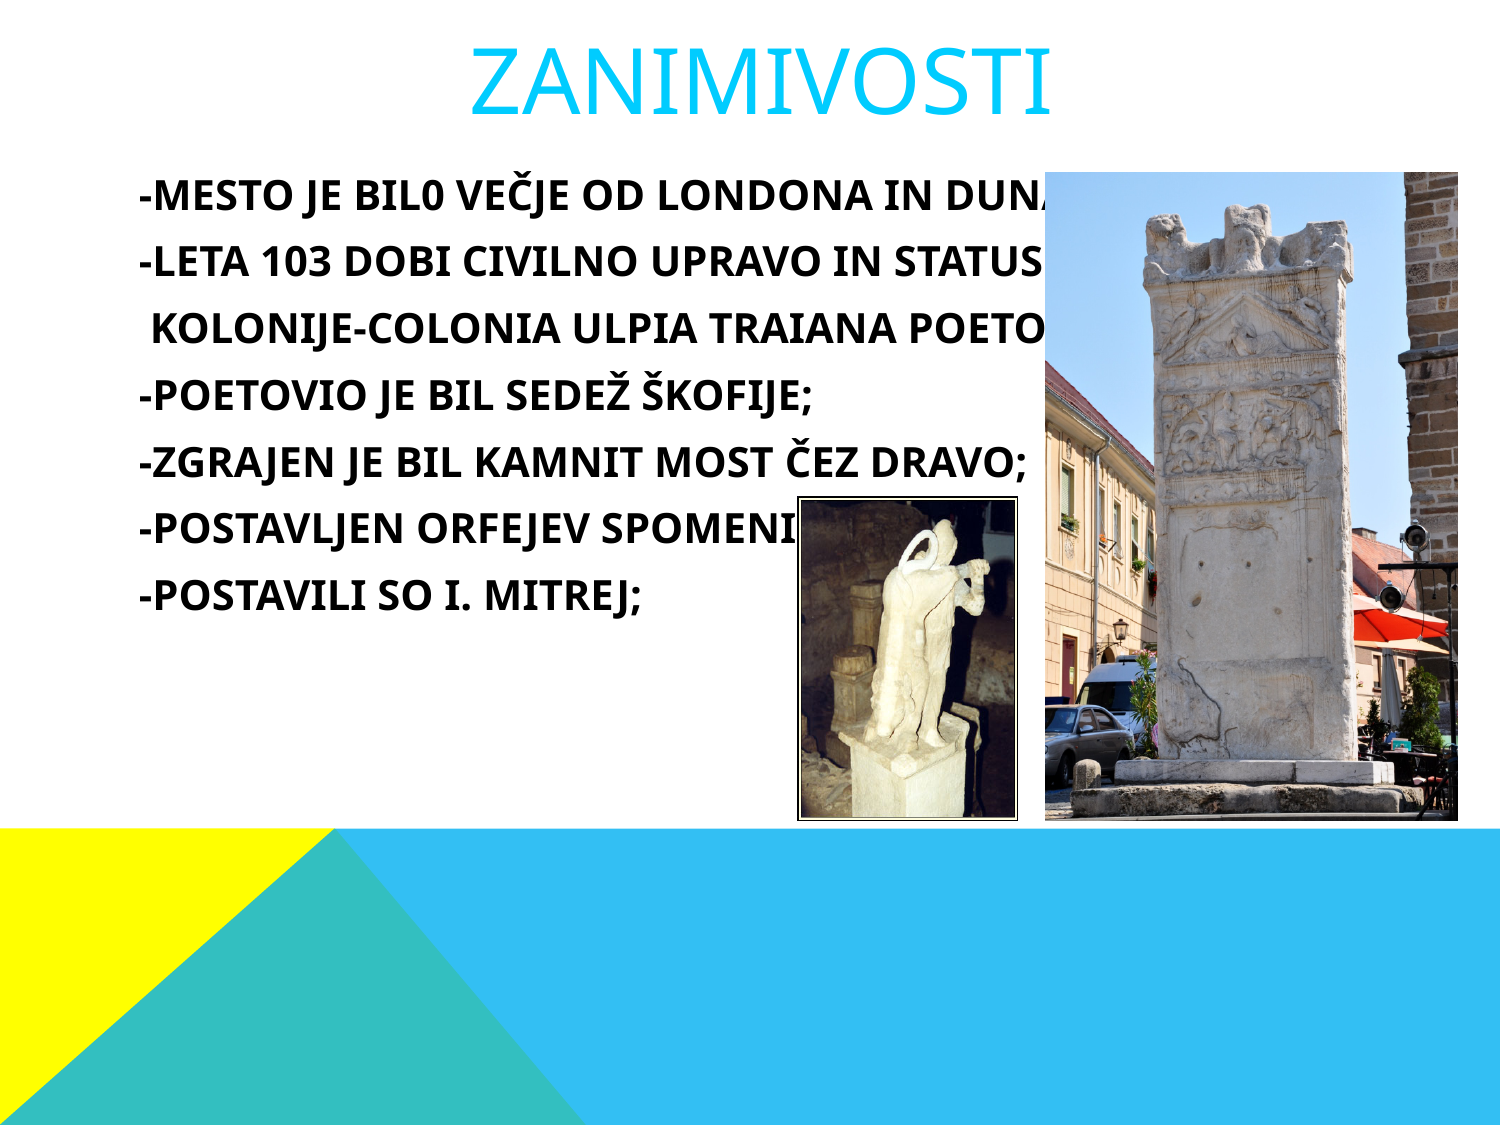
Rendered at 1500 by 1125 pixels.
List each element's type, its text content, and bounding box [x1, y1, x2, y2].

title ZANIMIVOSTI [147, 30, 1376, 126]
picture [796, 496, 1018, 822]
list -MESTO JE BIL0 VEČJE OD LONDONA IN DUNAJA; -LETA 103 DOBI CIVILNO UPRAVO IN STATUS KOLONIJE-COLONIA ULPIA TRAIANA POETOVIO; -POETOVIO JE BIL SEDEŽ ŠKOFIJE; -ZGRAJEN JE BIL KAMNIT MOST ČEZ DRAVO; -POSTAVLJEN ORFEJEV SPOMENIK; -POSTAVILI SO I. MITREJ; [123, 160, 1376, 811]
picture [1045, 172, 1458, 822]
